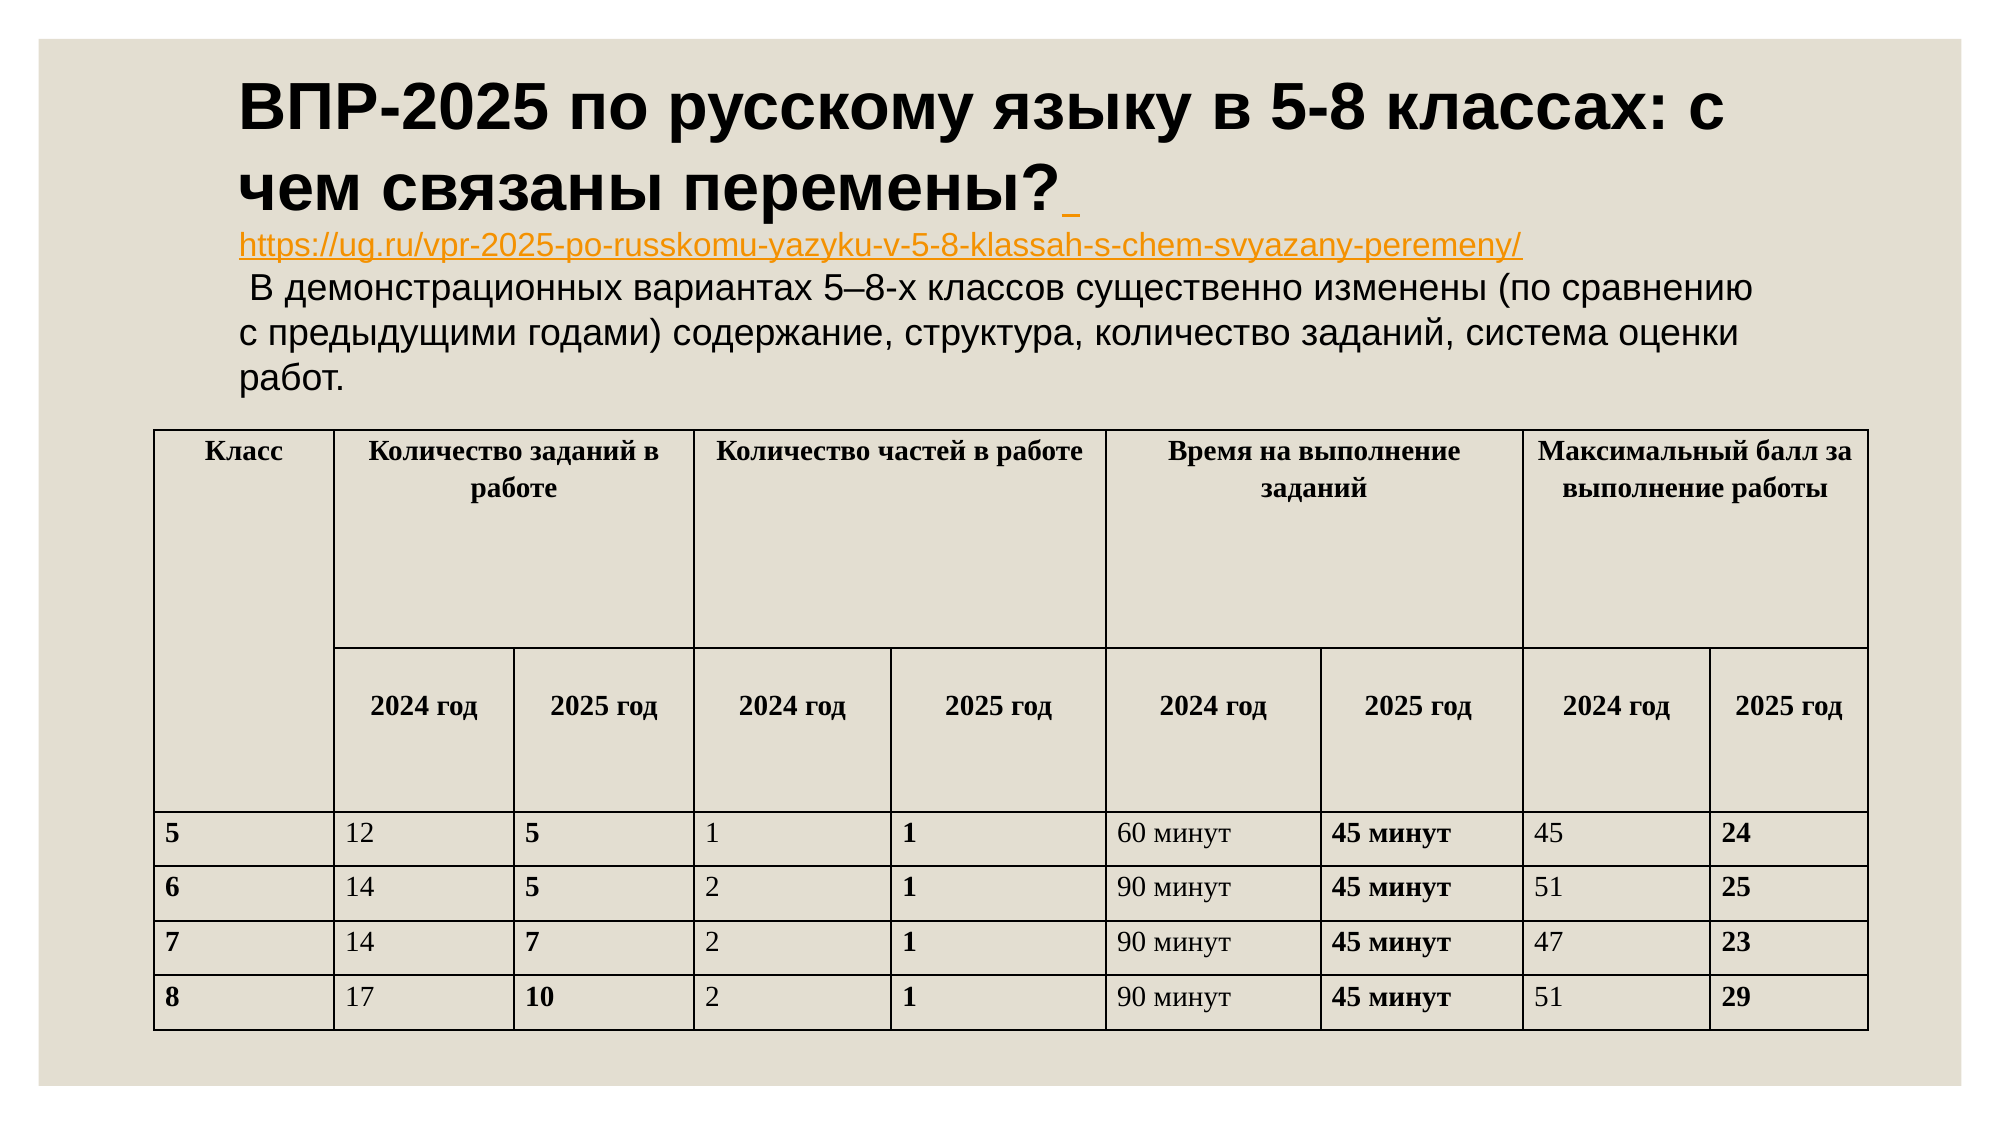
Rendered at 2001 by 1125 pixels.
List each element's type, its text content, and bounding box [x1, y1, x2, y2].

table_cell 45 [1524, 813, 1709, 865]
table_cell 45 минут [1322, 976, 1522, 1029]
table_cell 6 [155, 867, 333, 920]
table_cell 90 минут [1107, 976, 1320, 1029]
table_cell 2025 год [1711, 649, 1867, 811]
table_cell 45 минут [1322, 922, 1522, 974]
table_cell 60 минут [1107, 813, 1320, 865]
table_cell 2024 год [695, 649, 890, 811]
table_cell 51 [1524, 976, 1709, 1029]
table_cell 90 минут [1107, 922, 1320, 974]
table_cell 14 [335, 922, 513, 974]
table_header Количество частей в работе [695, 431, 1105, 647]
table_cell 45 минут [1322, 867, 1522, 920]
table_cell 2025 год [1322, 649, 1522, 811]
table_cell 10 [515, 976, 693, 1029]
table_cell 2 [695, 867, 890, 920]
table_cell 2 [695, 976, 890, 1029]
text_box ВПР-2025 по русскому языку в 5-8 классах: с чем связаны перемены? https://ug.ru/vpr-2025-po-russkomu-yazyku-v-5-8-klassah-s-chem-svyazany-peremeny/ В демонстрационных вариантах 5–8-х классов существенно изменены (по сравнению с предыдущими годами) содержание, структура, количество заданий, система оценки работ. [223, 55, 1798, 406]
table_cell 29 [1711, 976, 1867, 1029]
table_cell 24 [1711, 813, 1867, 865]
table_cell 8 [155, 976, 333, 1029]
table_cell 23 [1711, 922, 1867, 974]
table_cell 7 [155, 922, 333, 974]
table_cell 12 [335, 813, 513, 865]
table_cell 90 минут [1107, 867, 1320, 920]
table_header Класс [155, 431, 333, 811]
table_cell 2024 год [1107, 649, 1320, 811]
table_cell 45 минут [1322, 813, 1522, 865]
table_cell 47 [1524, 922, 1709, 974]
table_cell 1 [892, 922, 1105, 974]
table_cell 2025 год [892, 649, 1105, 811]
table_header Максимальный балл за выполнение работы [1524, 431, 1867, 647]
table_cell 1 [695, 813, 890, 865]
table_header Количество заданий в работе [335, 431, 693, 647]
table_cell 1 [892, 976, 1105, 1029]
table_cell 2024 год [335, 649, 513, 811]
table_cell 1 [892, 867, 1105, 920]
table_cell 17 [335, 976, 513, 1029]
table_cell 5 [515, 813, 693, 865]
table_cell 5 [515, 867, 693, 920]
table_cell 7 [515, 922, 693, 974]
table_cell 2025 год [515, 649, 693, 811]
table_cell 2 [695, 922, 890, 974]
table_cell 2024 год [1524, 649, 1709, 811]
table_header Время на выполнение заданий [1107, 431, 1522, 647]
table_cell 25 [1711, 867, 1867, 920]
table_cell 14 [335, 867, 513, 920]
table_cell 5 [155, 813, 333, 865]
table_cell 1 [892, 813, 1105, 865]
table_cell 51 [1524, 867, 1709, 920]
